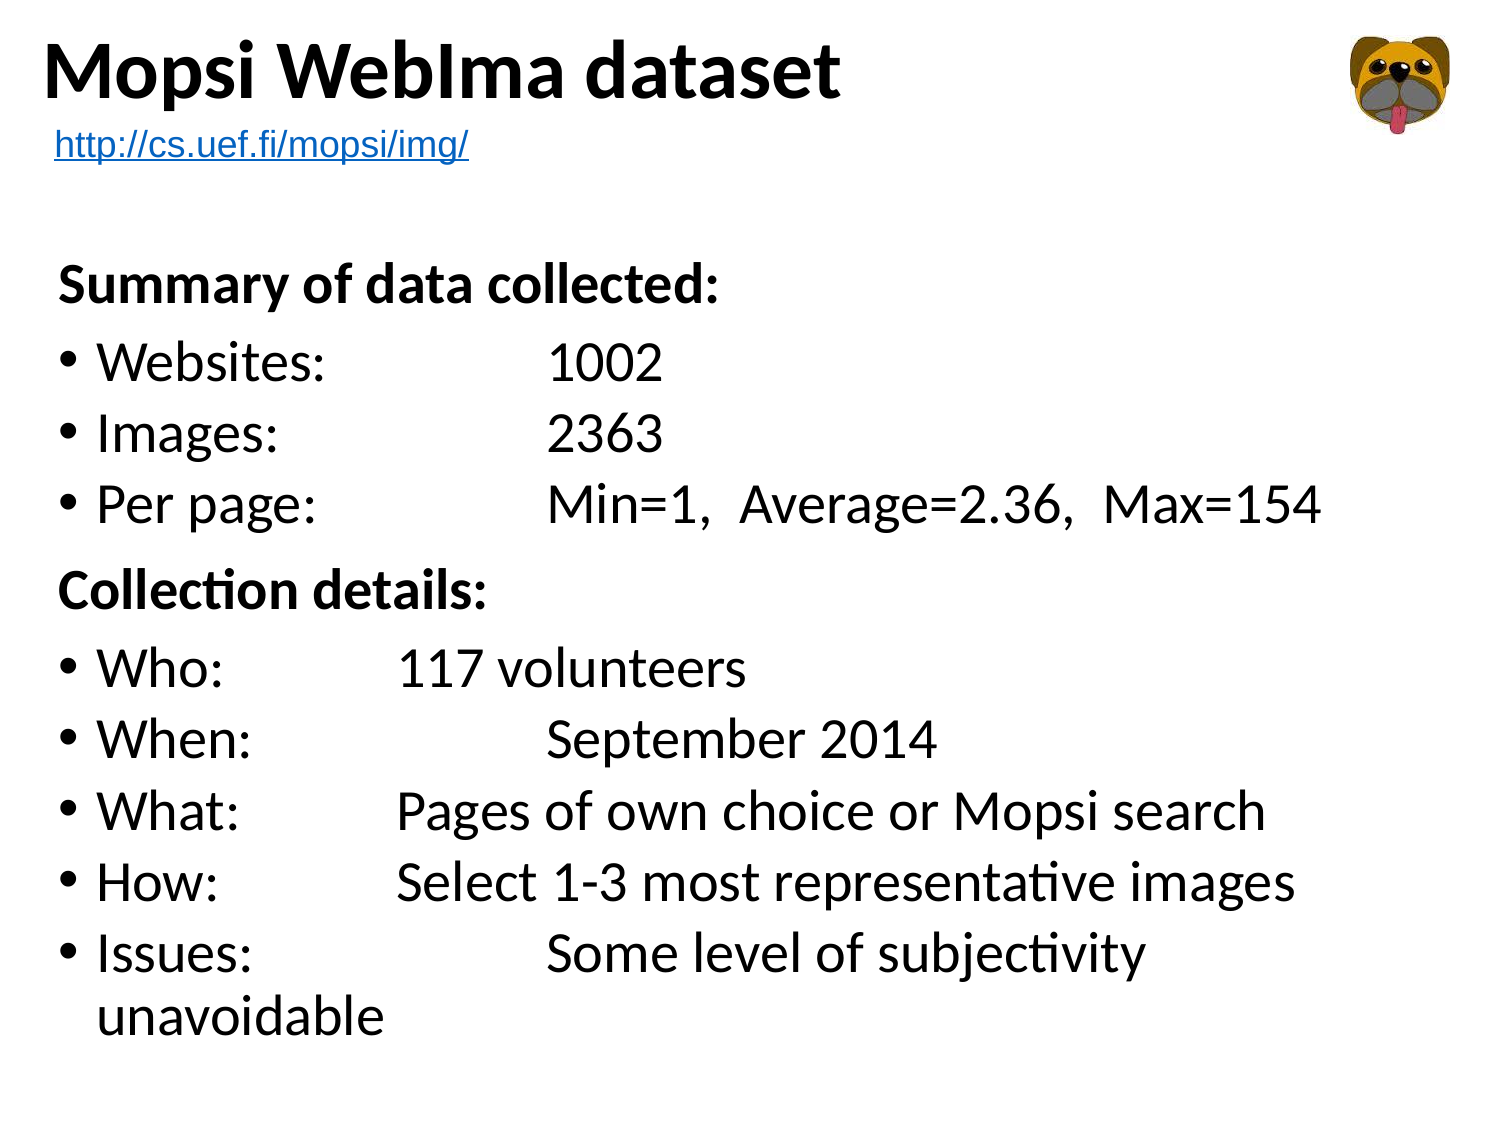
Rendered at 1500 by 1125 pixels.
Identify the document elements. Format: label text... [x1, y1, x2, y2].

text_box http://cs.uef.fi/mopsi/img/ [39, 112, 485, 173]
text_box Mopsi WebIma dataset [27, 23, 1322, 120]
text_box Summary of data collected: Websites: 1002 Images: 2363 Per page: Min=1, Average=2.36, Max=154 Collection details: Who: 117 volunteers When: September 2014 What: Pages of own choice or Mopsi search How: Select 1-3 most representative images Issues: Some level of subjectivity unavoidable [43, 245, 1447, 960]
text_box [1350, 35, 1450, 135]
